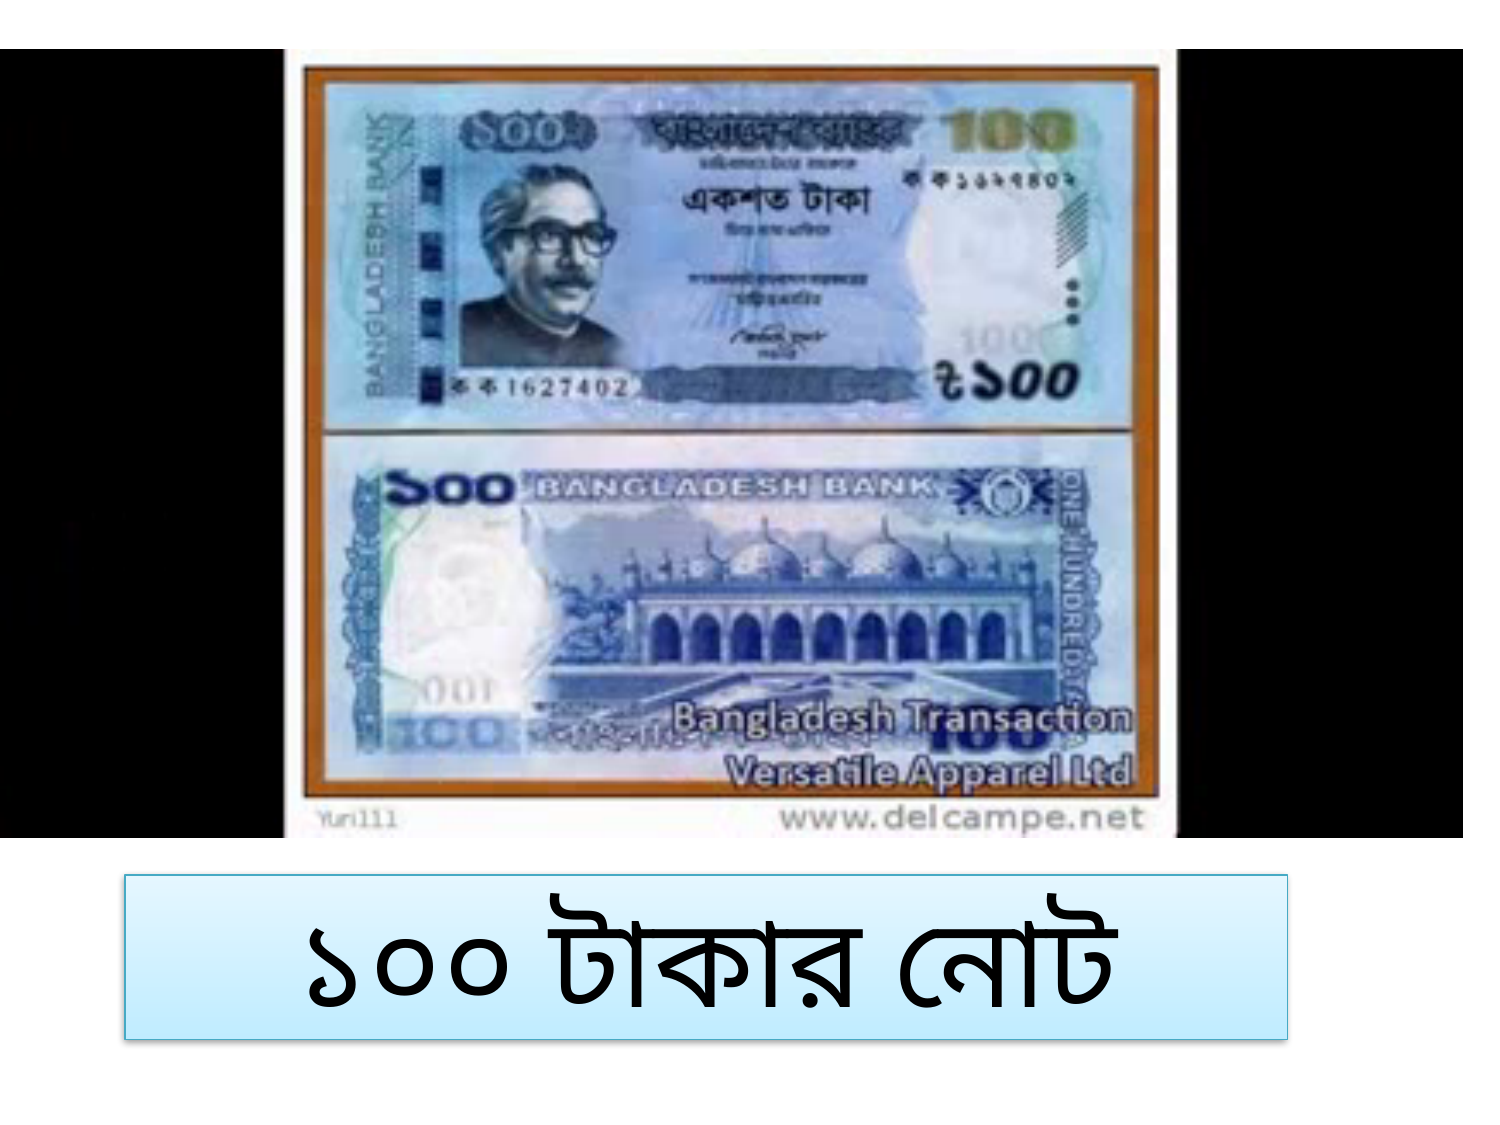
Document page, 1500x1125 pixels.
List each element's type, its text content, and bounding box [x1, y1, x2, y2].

picture [0, 49, 1463, 838]
text_box ১০০ টাকার নোট [124, 874, 1288, 1040]
